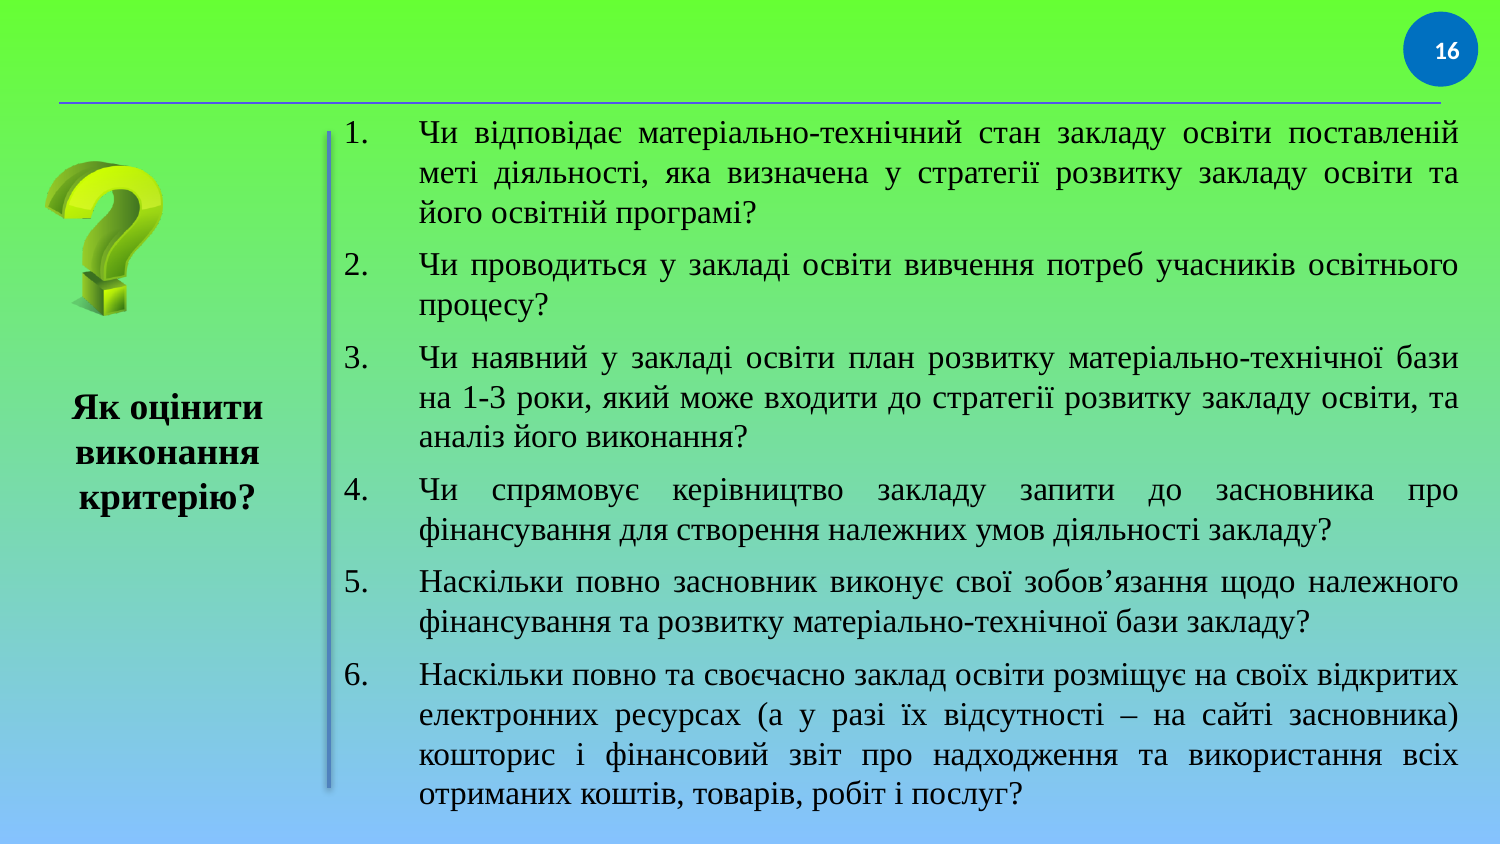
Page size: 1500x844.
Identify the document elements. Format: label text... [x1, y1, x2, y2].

text_box Чи відповідає матеріально-технічний стан закладу освіти поставленій меті діяльності, яка визначена у стратегії розвитку закладу освіти та його освітній програмі? Чи проводиться у закладі освіти вивчення потреб учасників освітнього процесу? Чи наявний у закладі освіти план розвитку матеріально-технічної бази на 1-3 роки, який може входити до стратегії розвитку закладу освіти, та аналіз його виконання? Чи спрямовує керівництво закладу запити до засновника про фінансування для створення належних умов діяльності закладу? Наскільки повно засновник виконує свої зобов’язання щодо належного фінансування та розвитку матеріально-технічної бази закладу? Наскільки повно та своєчасно заклад освіти розміщує на своїх відкритих електронних ресурсах (а у разі їх відсутності – на сайті засновника) кошторис і фінансовий звіт про надходження та використання всіх отриманих коштів, товарів, робіт і послуг? [329, 102, 1476, 819]
text_box Як оцінити виконання критерію? [45, 374, 290, 525]
text_box 16 [1419, 26, 1476, 72]
text_box [1405, 13, 1468, 85]
picture [45, 161, 163, 316]
